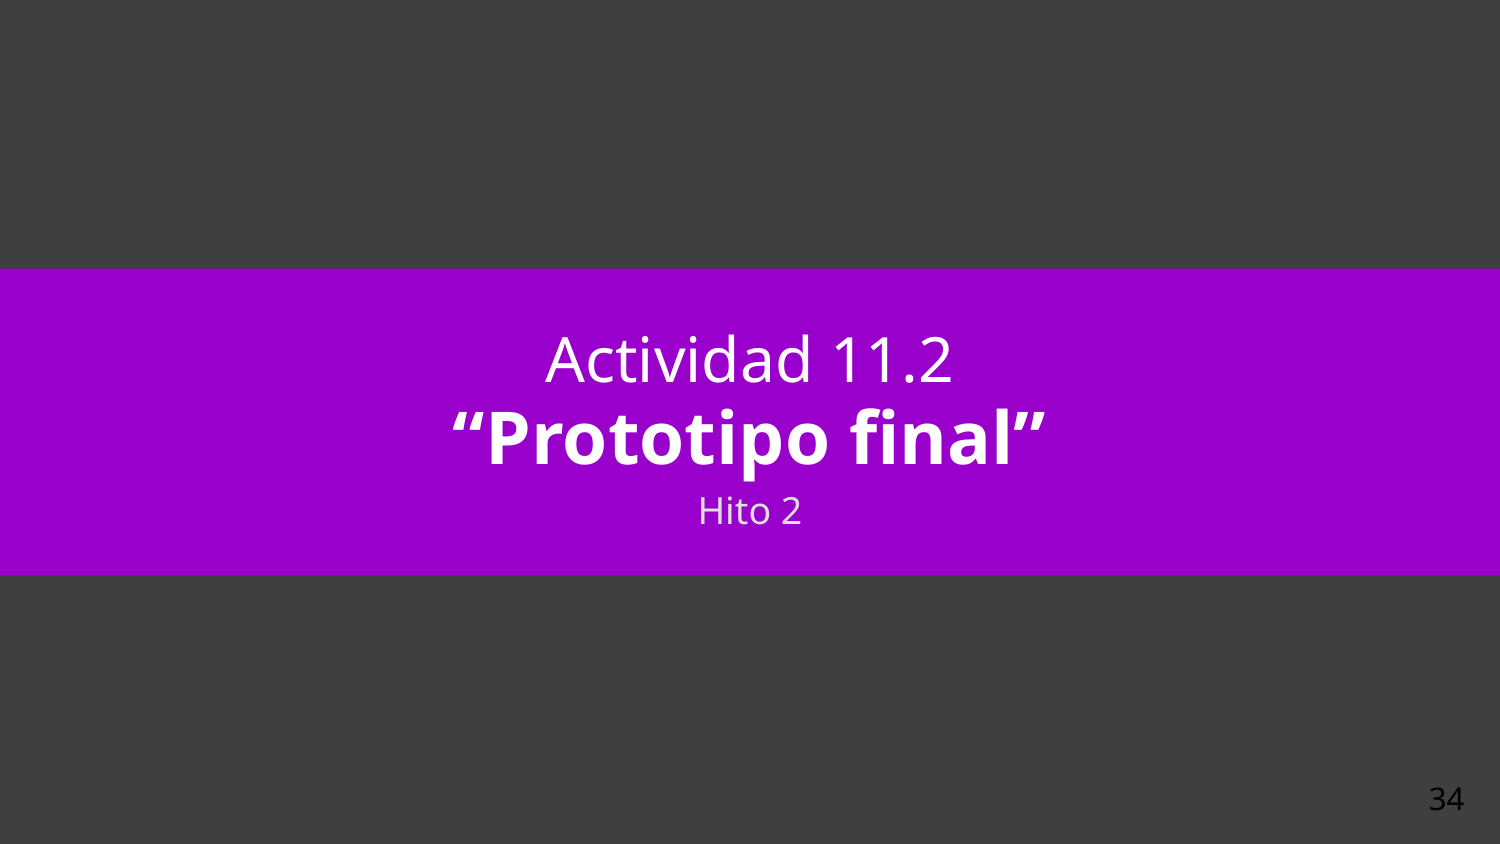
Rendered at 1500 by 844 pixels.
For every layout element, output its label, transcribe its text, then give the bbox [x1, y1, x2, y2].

list Actividad 11.2 [290, 320, 1210, 394]
list “Prototipo final” [267, 394, 1233, 482]
list Hito 2 [300, 484, 1200, 534]
